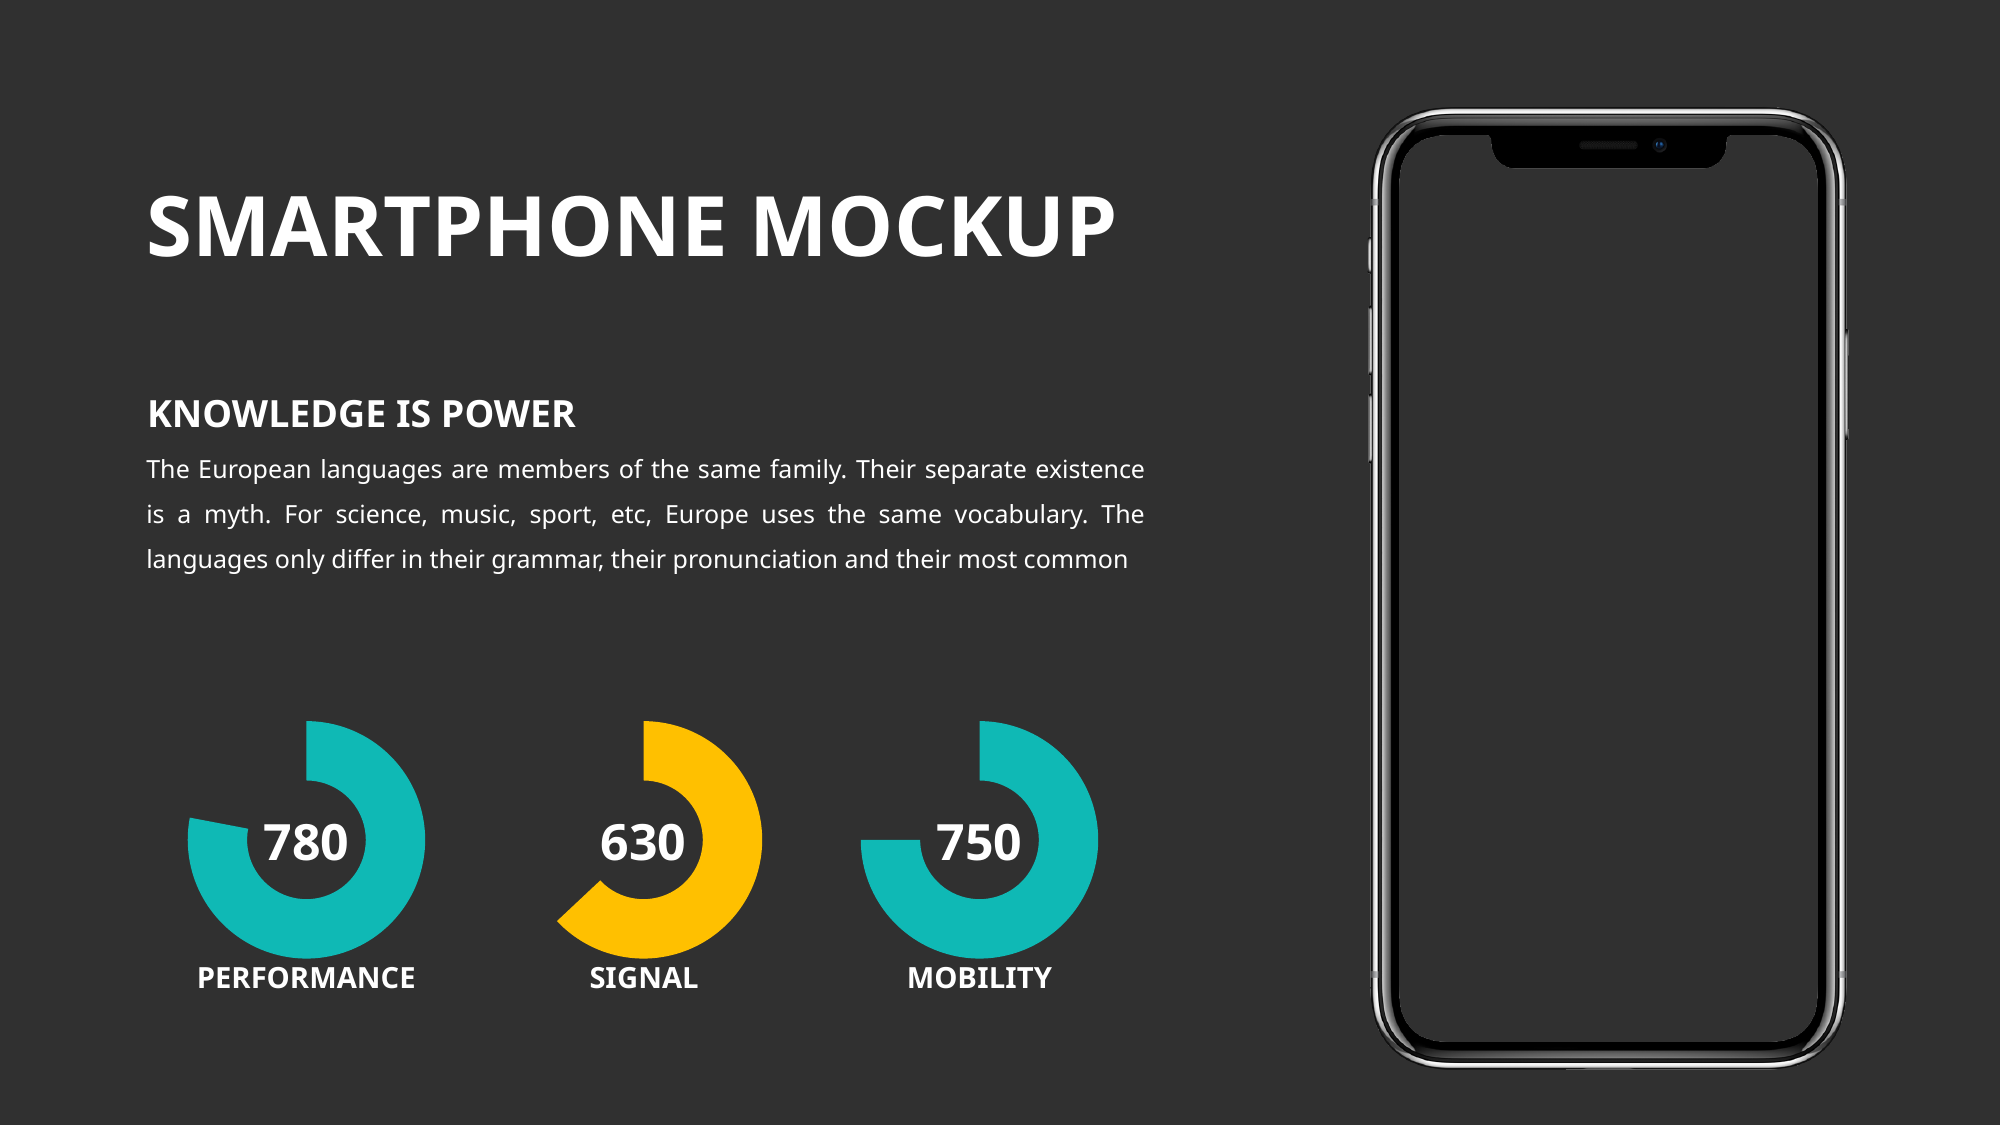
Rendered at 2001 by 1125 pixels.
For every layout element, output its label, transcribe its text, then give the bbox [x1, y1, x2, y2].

text_box The European languages are members of the same family. Their separate existence is a myth. For science, music, sport, etc, Europe uses the same vocabulary. The languages only differ in their grammar, their pronunciation and their most common [131, 431, 1162, 581]
picture [0, 106, 2000, 1125]
chart [182, 705, 431, 974]
text_box KNOWLEDGE IS POWER [132, 382, 592, 431]
chart [855, 705, 1104, 974]
title SMARTPHONE MOCKUP [131, 165, 1246, 293]
chart [519, 705, 768, 974]
